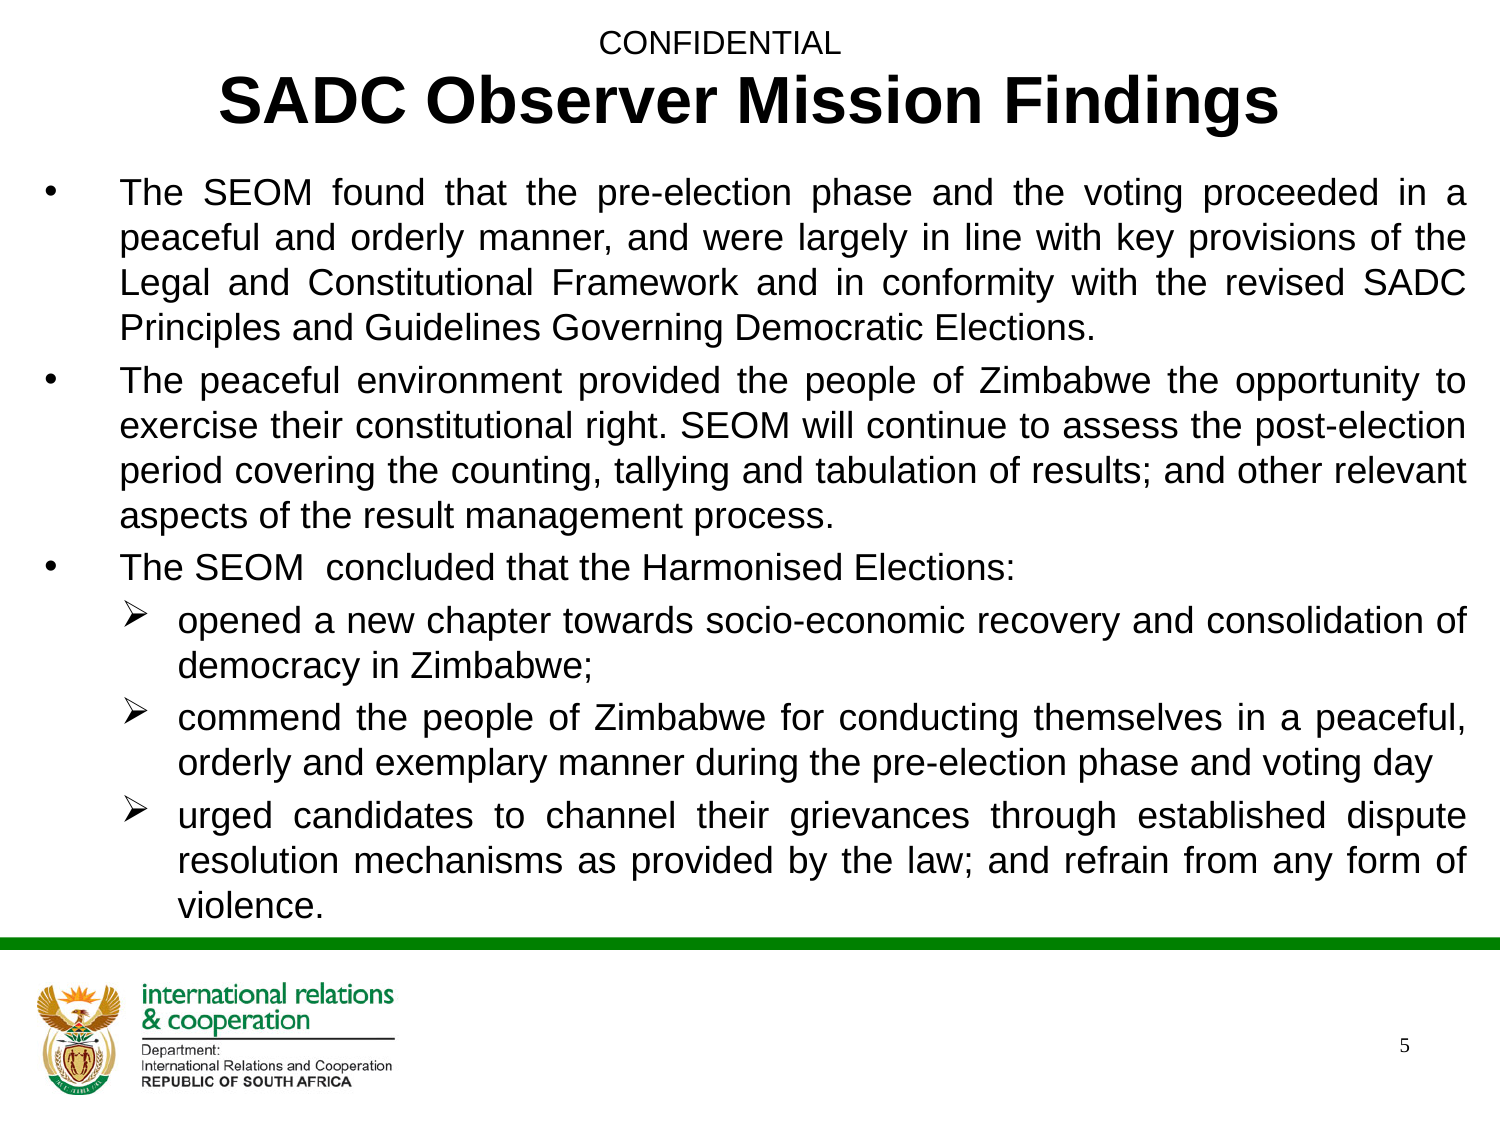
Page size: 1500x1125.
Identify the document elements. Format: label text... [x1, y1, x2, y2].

picture [37, 974, 400, 1095]
slide_number 5 [1074, 1024, 1426, 1103]
text_box CONFIDENTIAL [371, 14, 1069, 69]
title SADC Observer Mission Findings [74, 44, 1426, 150]
list The SEOM found that the pre-election phase and the voting proceeded in a peaceful and orderly manner, and were largely in line with key provisions of the Legal and Constitutional Framework and in conformity with the revised SADC Principles and Guidelines Governing Democratic Elections. The peaceful environment provided the people of Zimbabwe the opportunity to exercise their constitutional right. SEOM will continue to assess the post-election period covering the counting, tallying and tabulation of results; and other relevant aspects of the result management process. The SEOM concluded that the Harmonised Elections: opened a new chapter towards socio-economic recovery and consolidation of democracy in Zimbabwe; commend the people of Zimbabwe for conducting themselves in a peaceful, orderly and exemplary manner during the pre-election phase and voting day urged candidates to channel their grievances through established dispute resolution mechanisms as provided by the law; and refrain from any form of violence. [29, 160, 1483, 926]
